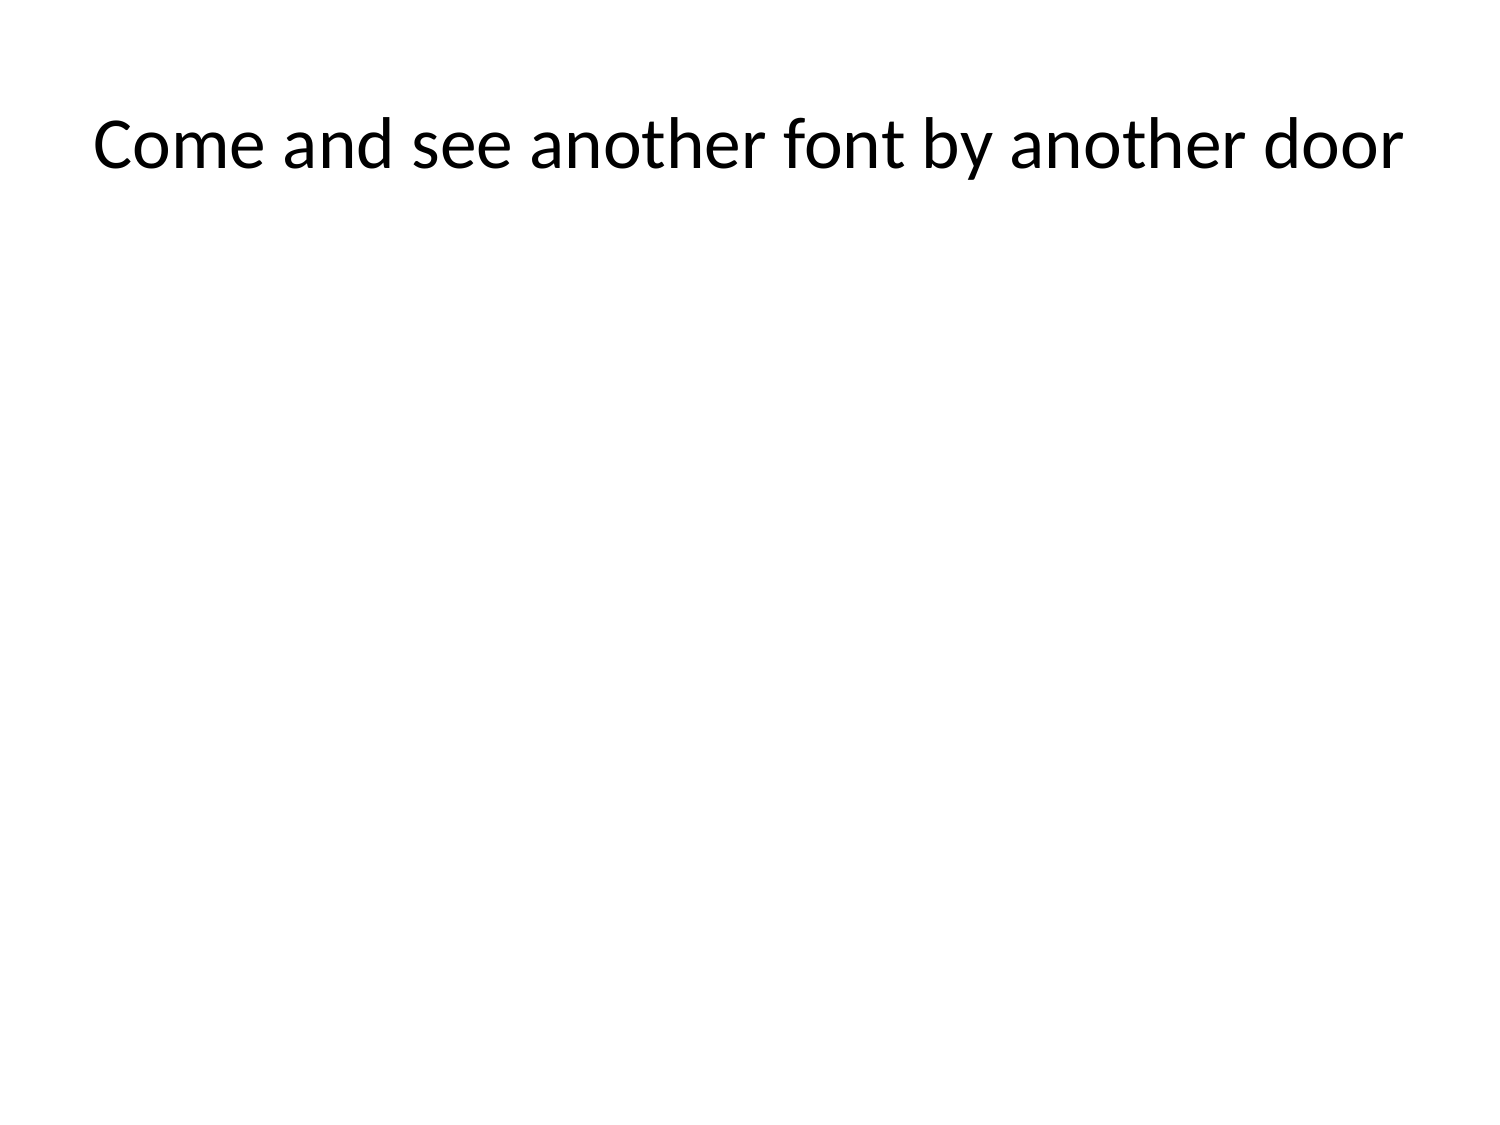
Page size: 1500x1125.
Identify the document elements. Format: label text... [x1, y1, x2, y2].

title Come and see another font by another door [75, 45, 1425, 233]
